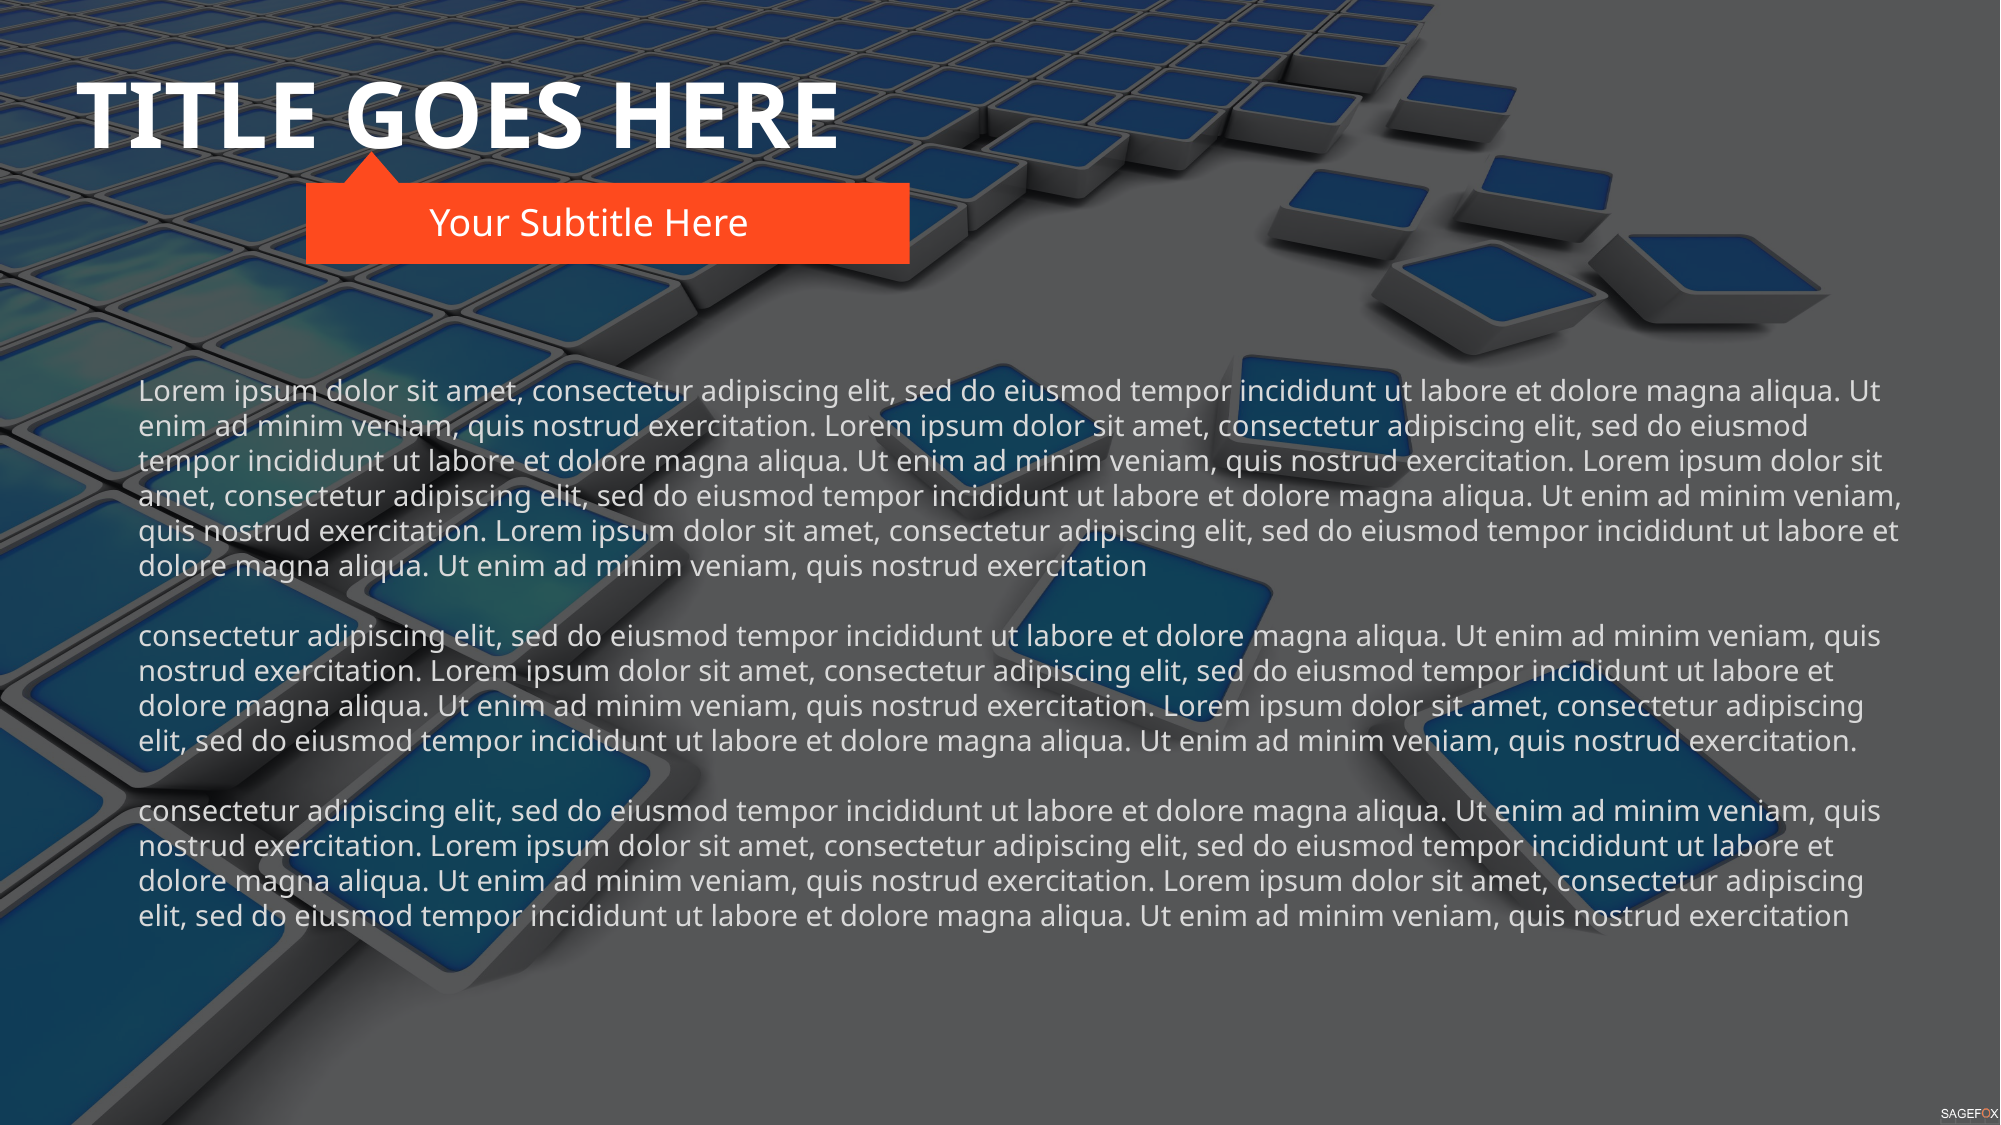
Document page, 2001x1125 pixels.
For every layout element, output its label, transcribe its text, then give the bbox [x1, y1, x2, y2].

text_box Lorem ipsum dolor sit amet, consectetur adipiscing elit, sed do eiusmod tempor incididunt ut labore et dolore magna aliqua. Ut enim ad minim veniam, quis nostrud exercitation. Lorem ipsum dolor sit amet, consectetur adipiscing elit, sed do eiusmod tempor incididunt ut labore et dolore magna aliqua. Ut enim ad minim veniam, quis nostrud exercitation. Lorem ipsum dolor sit amet, consectetur adipiscing elit, sed do eiusmod tempor incididunt ut labore et dolore magna aliqua. Ut enim ad minim veniam, quis nostrud exercitation. Lorem ipsum dolor sit amet, consectetur adipiscing elit, sed do eiusmod tempor incididunt ut labore et dolore magna aliqua. Ut enim ad minim veniam, quis nostrud exercitation consectetur adipiscing elit, sed do eiusmod tempor incididunt ut labore et dolore magna aliqua. Ut enim ad minim veniam, quis nostrud exercitation. Lorem ipsum dolor sit amet, consectetur adipiscing elit, sed do eiusmod tempor incididunt ut labore et dolore magna aliqua. Ut enim ad minim veniam, quis nostrud exercitation. Lorem ipsum dolor sit amet, consectetur adipiscing elit, sed do eiusmod tempor incididunt ut labore et dolore magna aliqua. Ut enim ad minim veniam, quis nostrud exercitation. consectetur adipiscing elit, sed do eiusmod tempor incididunt ut labore et dolore magna aliqua. Ut enim ad minim veniam, quis nostrud exercitation. Lorem ipsum dolor sit amet, consectetur adipiscing elit, sed do eiusmod tempor incididunt ut labore et dolore magna aliqua. Ut enim ad minim veniam, quis nostrud exercitation. Lorem ipsum dolor sit amet, consectetur adipiscing elit, sed do eiusmod tempor incididunt ut labore et dolore magna aliqua. Ut enim ad minim veniam, quis nostrud exercitation [123, 365, 1930, 940]
text_box TITLE GOES HERE [60, 49, 965, 175]
picture [1940, 0, 2001, 1125]
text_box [306, 151, 910, 264]
